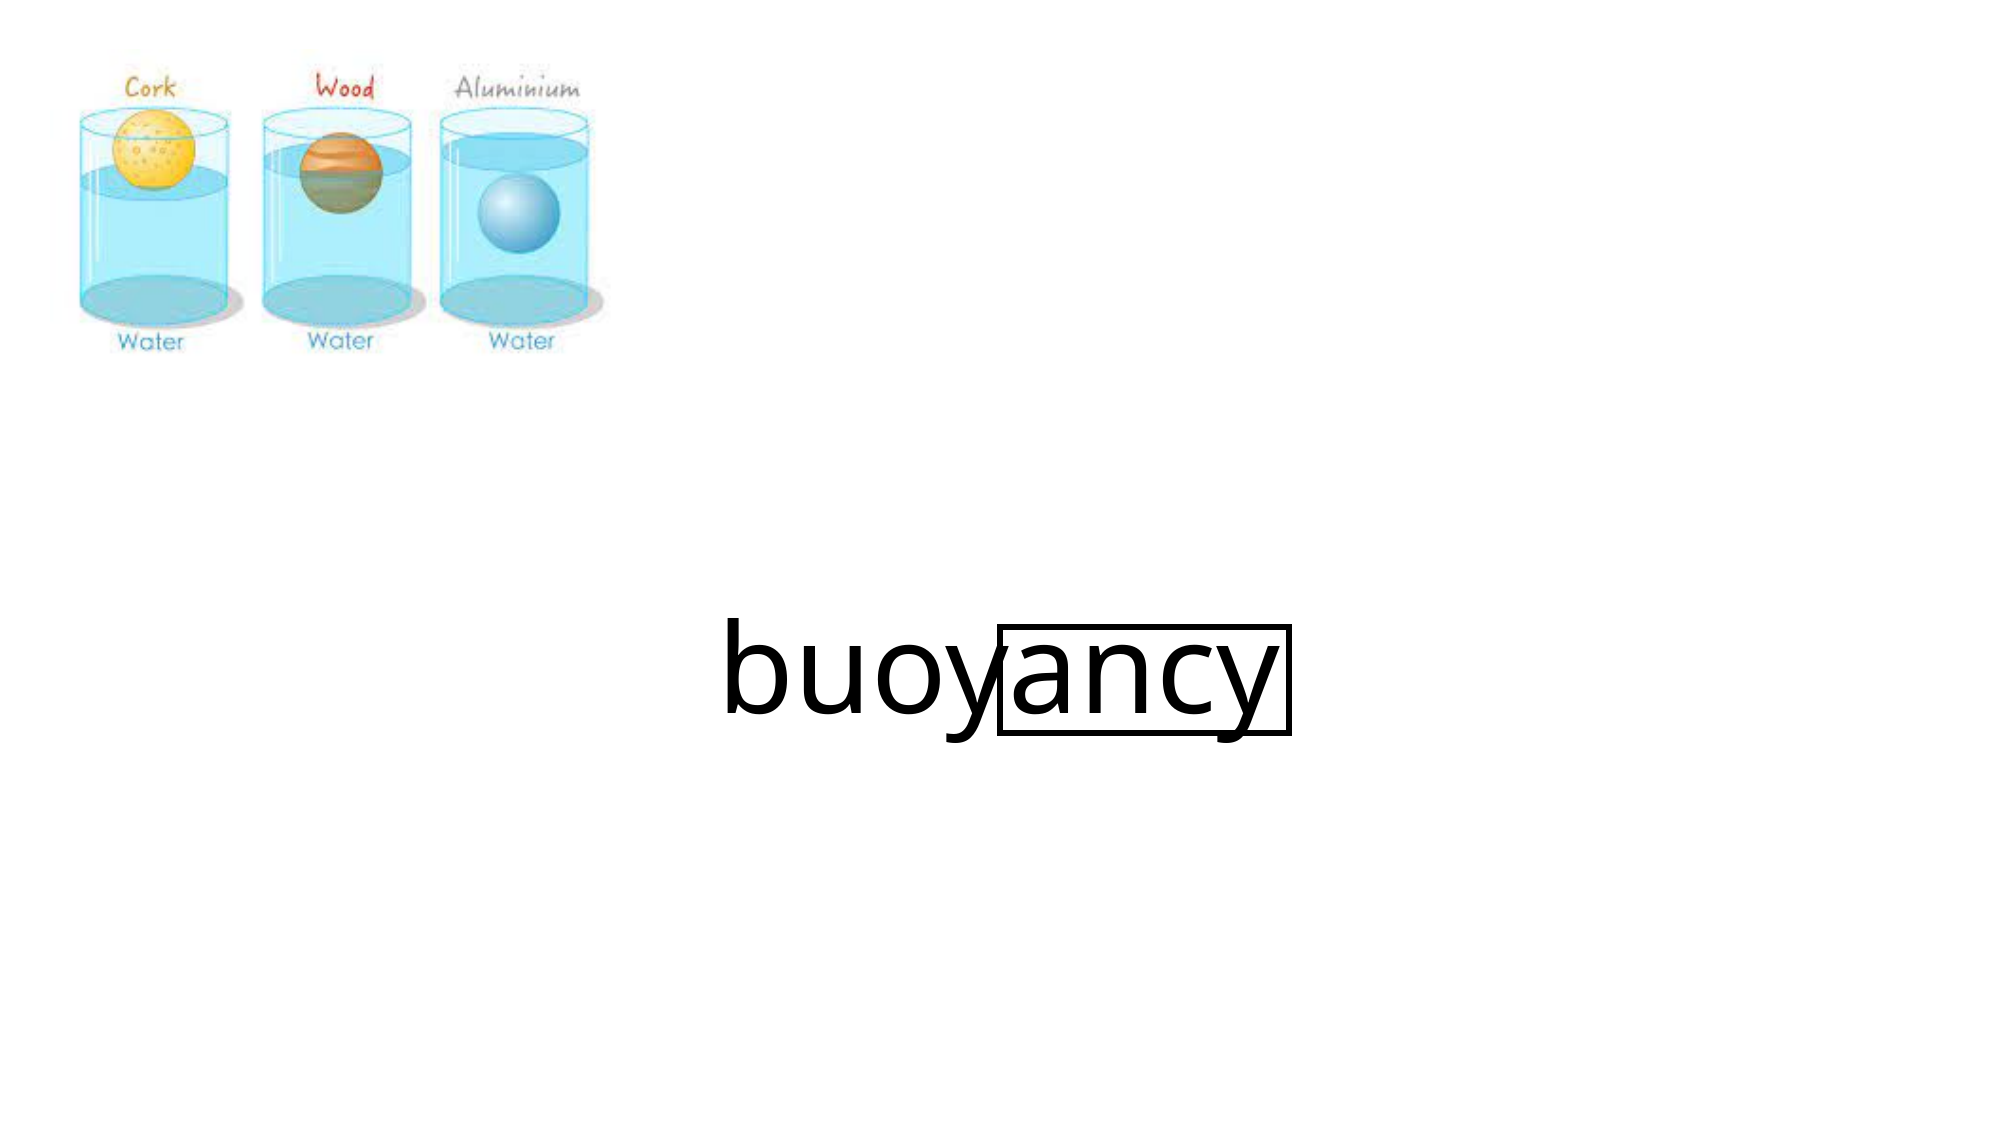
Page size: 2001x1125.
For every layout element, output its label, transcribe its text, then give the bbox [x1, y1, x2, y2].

title buoyancy [136, 505, 1862, 749]
text_box [999, 626, 1290, 734]
picture [49, 49, 626, 365]
